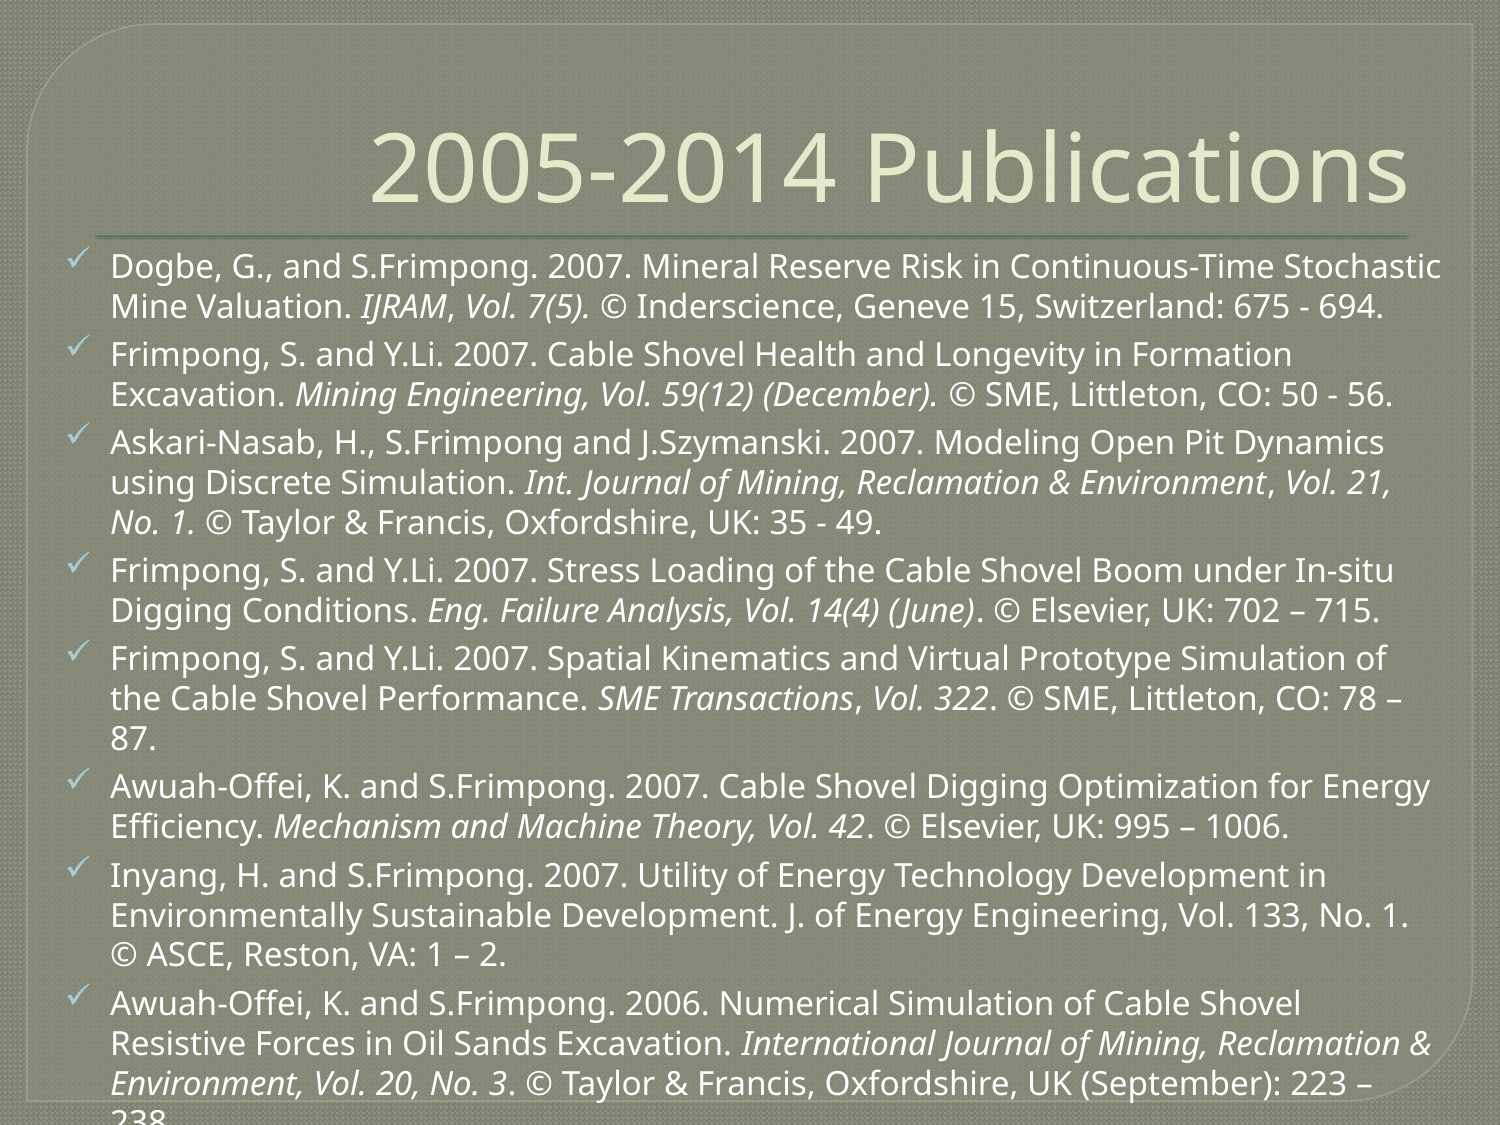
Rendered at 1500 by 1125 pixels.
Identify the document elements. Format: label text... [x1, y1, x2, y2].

list Dogbe, G., and S.Frimpong. 2007. Mineral Reserve Risk in Continuous-Time Stochastic Mine Valuation. IJRAM, Vol. 7(5). © Inderscience, Geneve 15, Switzerland: 675 - 694. Frimpong, S. and Y.Li. 2007. Cable Shovel Health and Longevity in Formation Excavation. Mining Engineering, Vol. 59(12) (December). © SME, Littleton, CO: 50 - 56. Askari-Nasab, H., S.Frimpong and J.Szymanski. 2007. Modeling Open Pit Dynamics using Discrete Simulation. Int. Journal of Mining, Reclamation & Environment, Vol. 21, No. 1. © Taylor & Francis, Oxfordshire, UK: 35 - 49. Frimpong, S. and Y.Li. 2007. Stress Loading of the Cable Shovel Boom under In-situ Digging Conditions. Eng. Failure Analysis, Vol. 14(4) (June). © Elsevier, UK: 702 – 715. Frimpong, S. and Y.Li. 2007. Spatial Kinematics and Virtual Prototype Simulation of the Cable Shovel Performance. SME Transactions, Vol. 322. © SME, Littleton, CO: 78 – 87. Awuah-Offei, K. and S.Frimpong. 2007. Cable Shovel Digging Optimization for Energy Efficiency. Mechanism and Machine Theory, Vol. 42. © Elsevier, UK: 995 – 1006. Inyang, H. and S.Frimpong. 2007. Utility of Energy Technology Development in Environmentally Sustainable Development. J. of Energy Engineering, Vol. 133, No. 1. © ASCE, Reston, VA: 1 – 2. Awuah-Offei, K. and S.Frimpong. 2006. Numerical Simulation of Cable Shovel Resistive Forces in Oil Sands Excavation. International Journal of Mining, Reclamation & Environment, Vol. 20, No. 3. © Taylor & Francis, Oxfordshire, UK (September): 223 – 238. [50, 237, 1463, 1100]
title 2005-2014 Publications [75, 41, 1425, 230]
